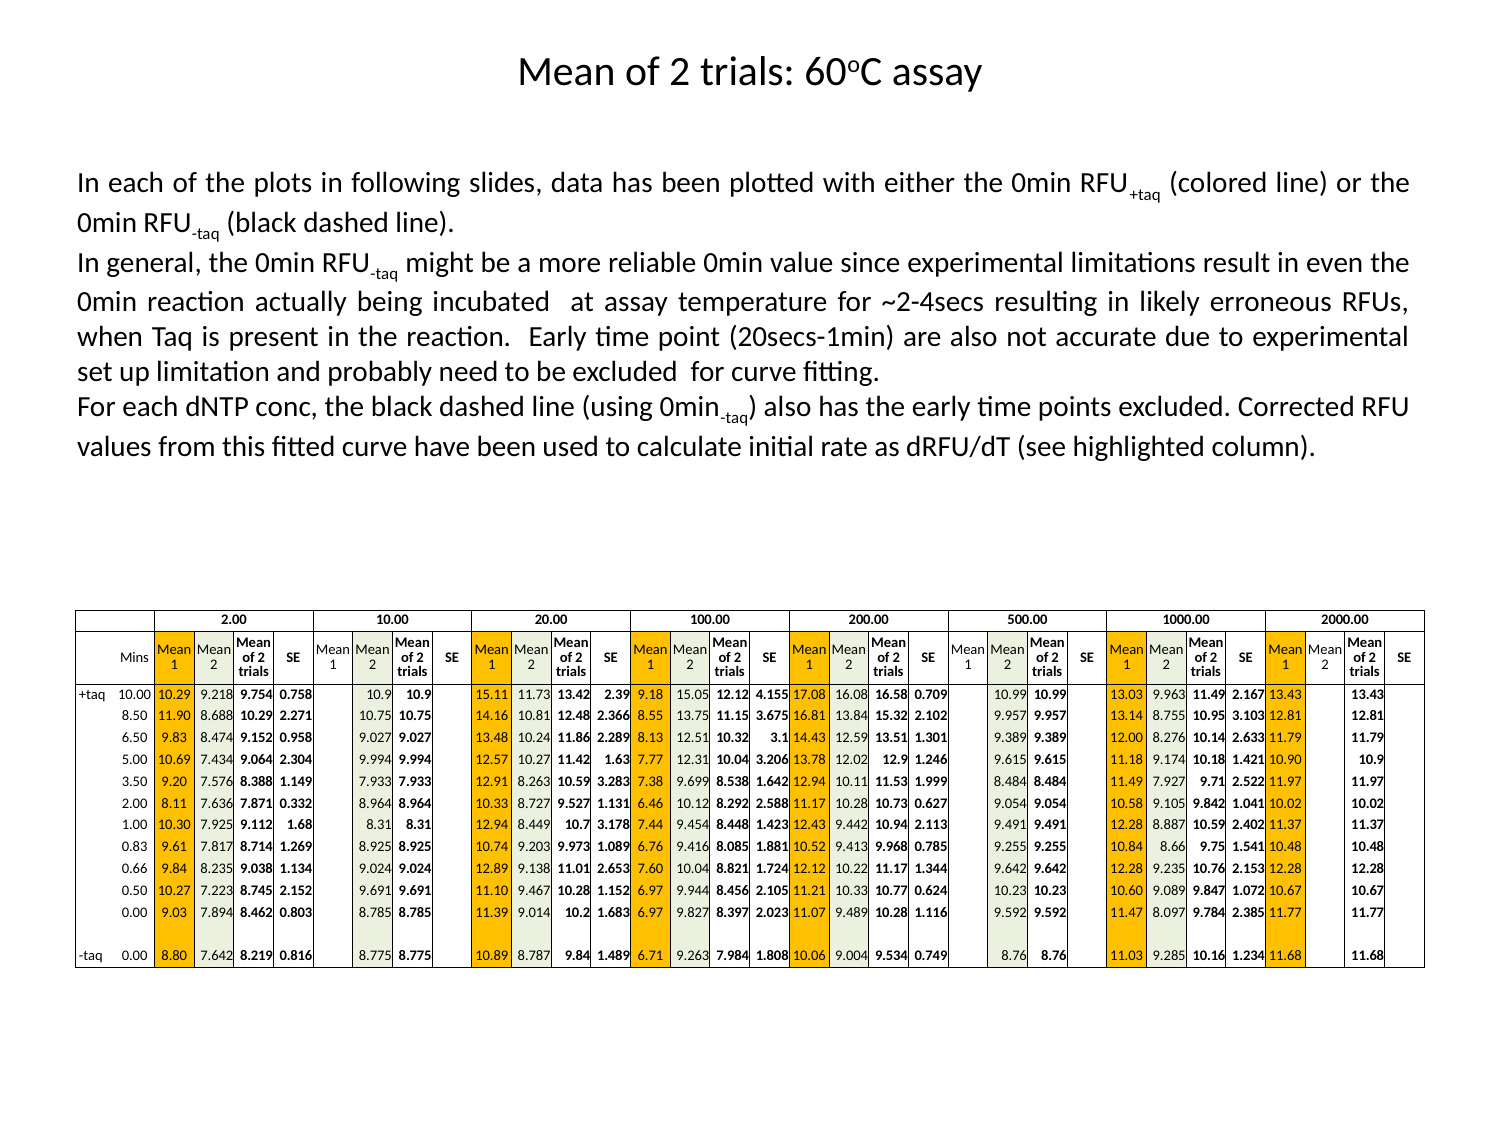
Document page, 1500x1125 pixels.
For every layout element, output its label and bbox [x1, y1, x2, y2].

table_cell [631, 632, 670, 684]
table_cell [1266, 685, 1305, 967]
table_cell [76, 632, 154, 684]
table_cell [750, 685, 789, 967]
table_cell [710, 632, 749, 684]
table_cell [1187, 632, 1225, 684]
table_cell [1385, 685, 1424, 967]
table_cell [830, 685, 868, 967]
table_cell [234, 632, 273, 684]
table_cell [314, 632, 352, 684]
table_header [76, 611, 154, 631]
table_cell [1147, 632, 1186, 684]
table_cell [155, 632, 194, 684]
table_cell [1226, 632, 1265, 684]
table_cell [1345, 632, 1384, 684]
table_cell [1345, 685, 1384, 967]
table_cell [433, 632, 471, 684]
table_header [790, 611, 948, 631]
table_cell [195, 632, 233, 684]
table_cell [830, 632, 868, 684]
table_header [314, 611, 471, 631]
table_header [1266, 611, 1424, 631]
table_cell [472, 632, 511, 684]
table_cell [1306, 632, 1344, 684]
table_cell [1385, 632, 1424, 684]
table_cell [552, 685, 590, 967]
table_cell [869, 632, 908, 684]
table_cell [393, 632, 432, 684]
table_cell [274, 632, 313, 684]
table_cell [671, 632, 709, 684]
table_cell [512, 632, 551, 684]
table_cell [433, 685, 471, 967]
table_cell [472, 685, 511, 967]
table_header [472, 611, 630, 631]
table_header [1107, 611, 1265, 631]
table_cell [1266, 632, 1305, 684]
table_cell [988, 632, 1027, 684]
table_cell [1028, 632, 1067, 684]
table_cell [274, 685, 313, 967]
table_cell [1226, 685, 1265, 967]
table_cell [1306, 685, 1344, 967]
table_cell [76, 685, 154, 967]
table_cell [234, 685, 273, 967]
table_cell [909, 632, 948, 684]
table_cell [671, 685, 709, 967]
table_cell [512, 685, 551, 967]
table_header [155, 611, 313, 631]
table_cell [353, 685, 392, 967]
title [75, 0, 1425, 138]
table_cell [909, 685, 948, 967]
table_cell [1028, 685, 1067, 967]
table_header [949, 611, 1106, 631]
table_cell [1147, 685, 1186, 967]
table_cell [155, 685, 194, 967]
table_cell [1107, 632, 1146, 684]
table_cell [988, 685, 1027, 967]
table_cell [710, 685, 749, 967]
table_cell [949, 685, 987, 967]
table_header [631, 611, 789, 631]
table_cell [869, 685, 908, 967]
table_cell [195, 685, 233, 967]
table_cell [353, 632, 392, 684]
table_cell [1068, 632, 1106, 684]
table_cell [631, 685, 670, 967]
table_cell [1107, 685, 1146, 967]
table_cell [750, 632, 789, 684]
text_box [62, 156, 1425, 470]
table_cell [949, 632, 987, 684]
table_cell [1068, 685, 1106, 967]
table_cell [314, 685, 352, 967]
table_cell [790, 632, 829, 684]
table_cell [1187, 685, 1225, 967]
table_cell [591, 632, 630, 684]
table_cell [591, 685, 630, 967]
table_cell [393, 685, 432, 967]
table_cell [790, 685, 829, 967]
table_cell [552, 632, 590, 684]
